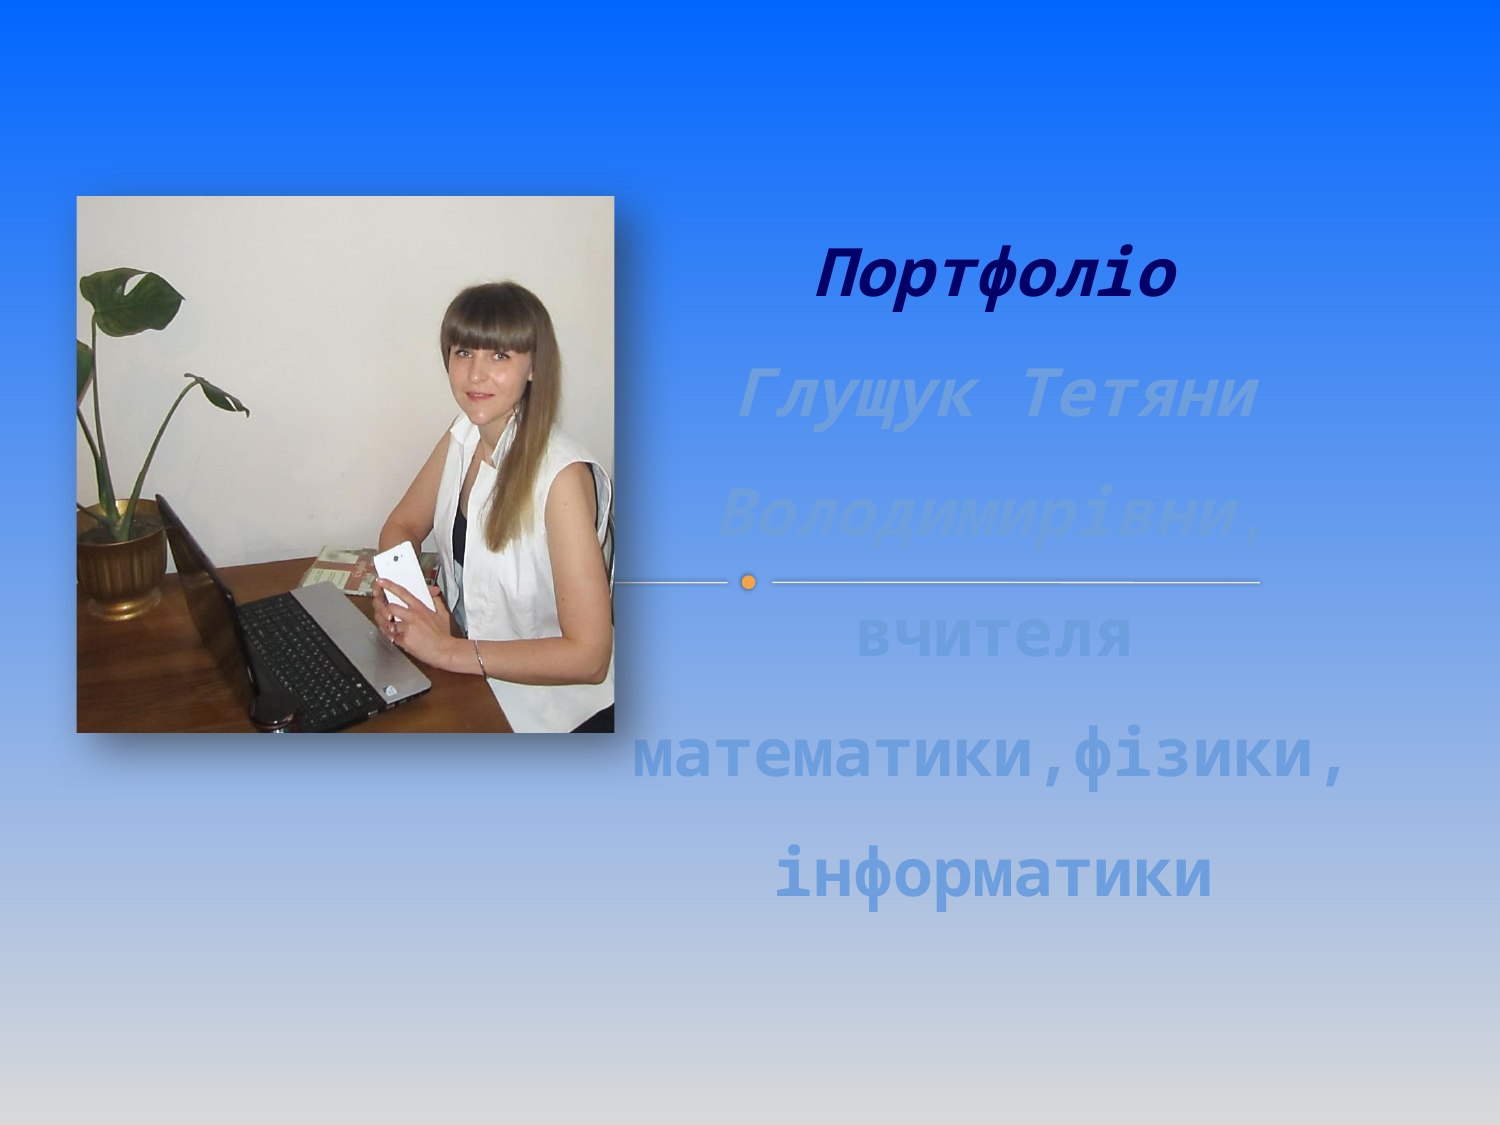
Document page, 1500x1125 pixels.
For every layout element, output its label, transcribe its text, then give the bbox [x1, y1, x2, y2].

picture [76, 196, 615, 733]
title Портфоліо Глущук Тетяни Володимирівни, вчителя математики,фізики, інформатики [549, 137, 1438, 917]
